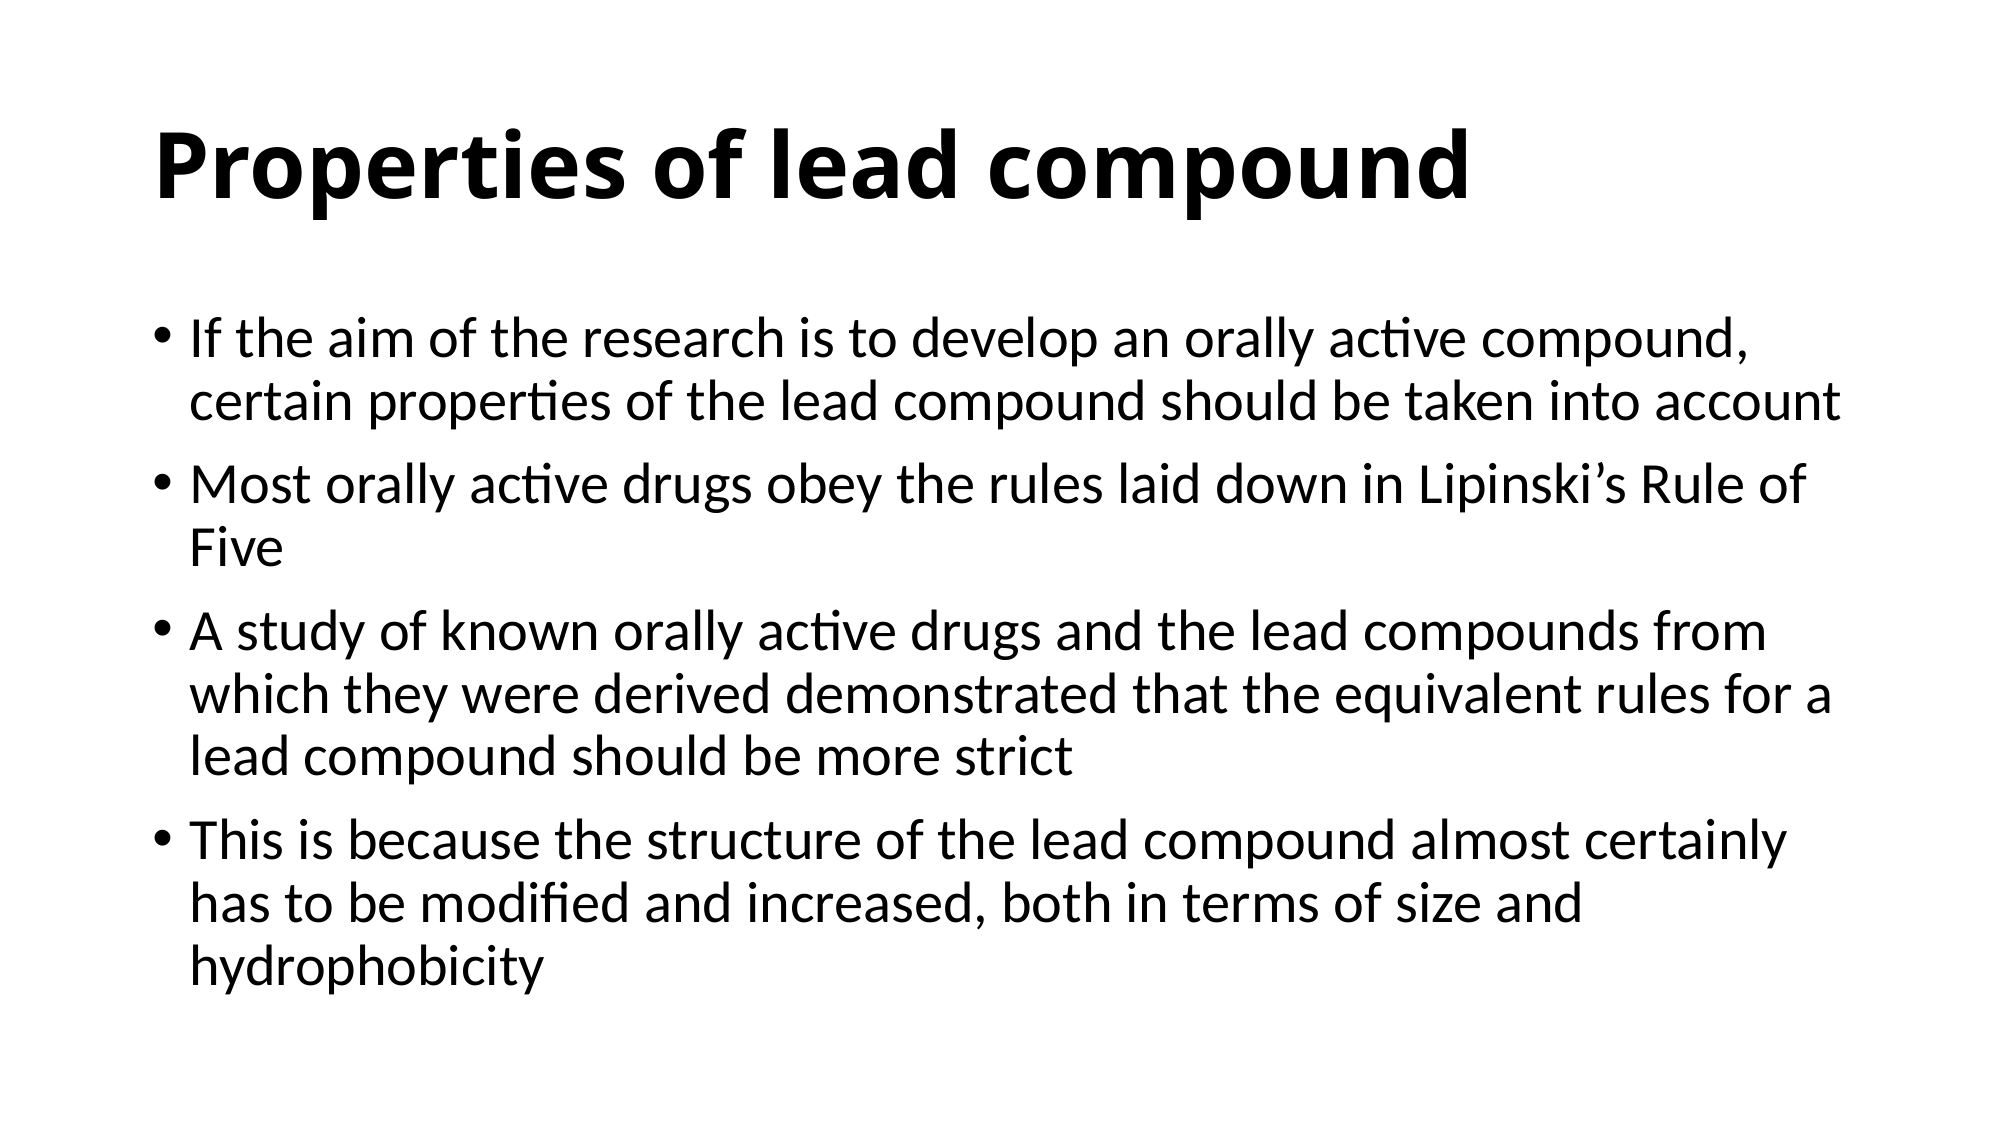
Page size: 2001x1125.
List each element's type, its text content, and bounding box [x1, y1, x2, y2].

title Properties of lead compound [137, 59, 1863, 278]
list If the aim of the research is to develop an orally active compound, certain properties of the lead compound should be taken into account Most orally active drugs obey the rules laid down in Lipinski’s Rule of Five A study of known orally active drugs and the lead compounds from which they were derived demonstrated that the equivalent rules for a lead compound should be more strict This is because the structure of the lead compound almost certainly has to be modified and increased, both in terms of size and hydrophobicity [137, 299, 1863, 1014]
